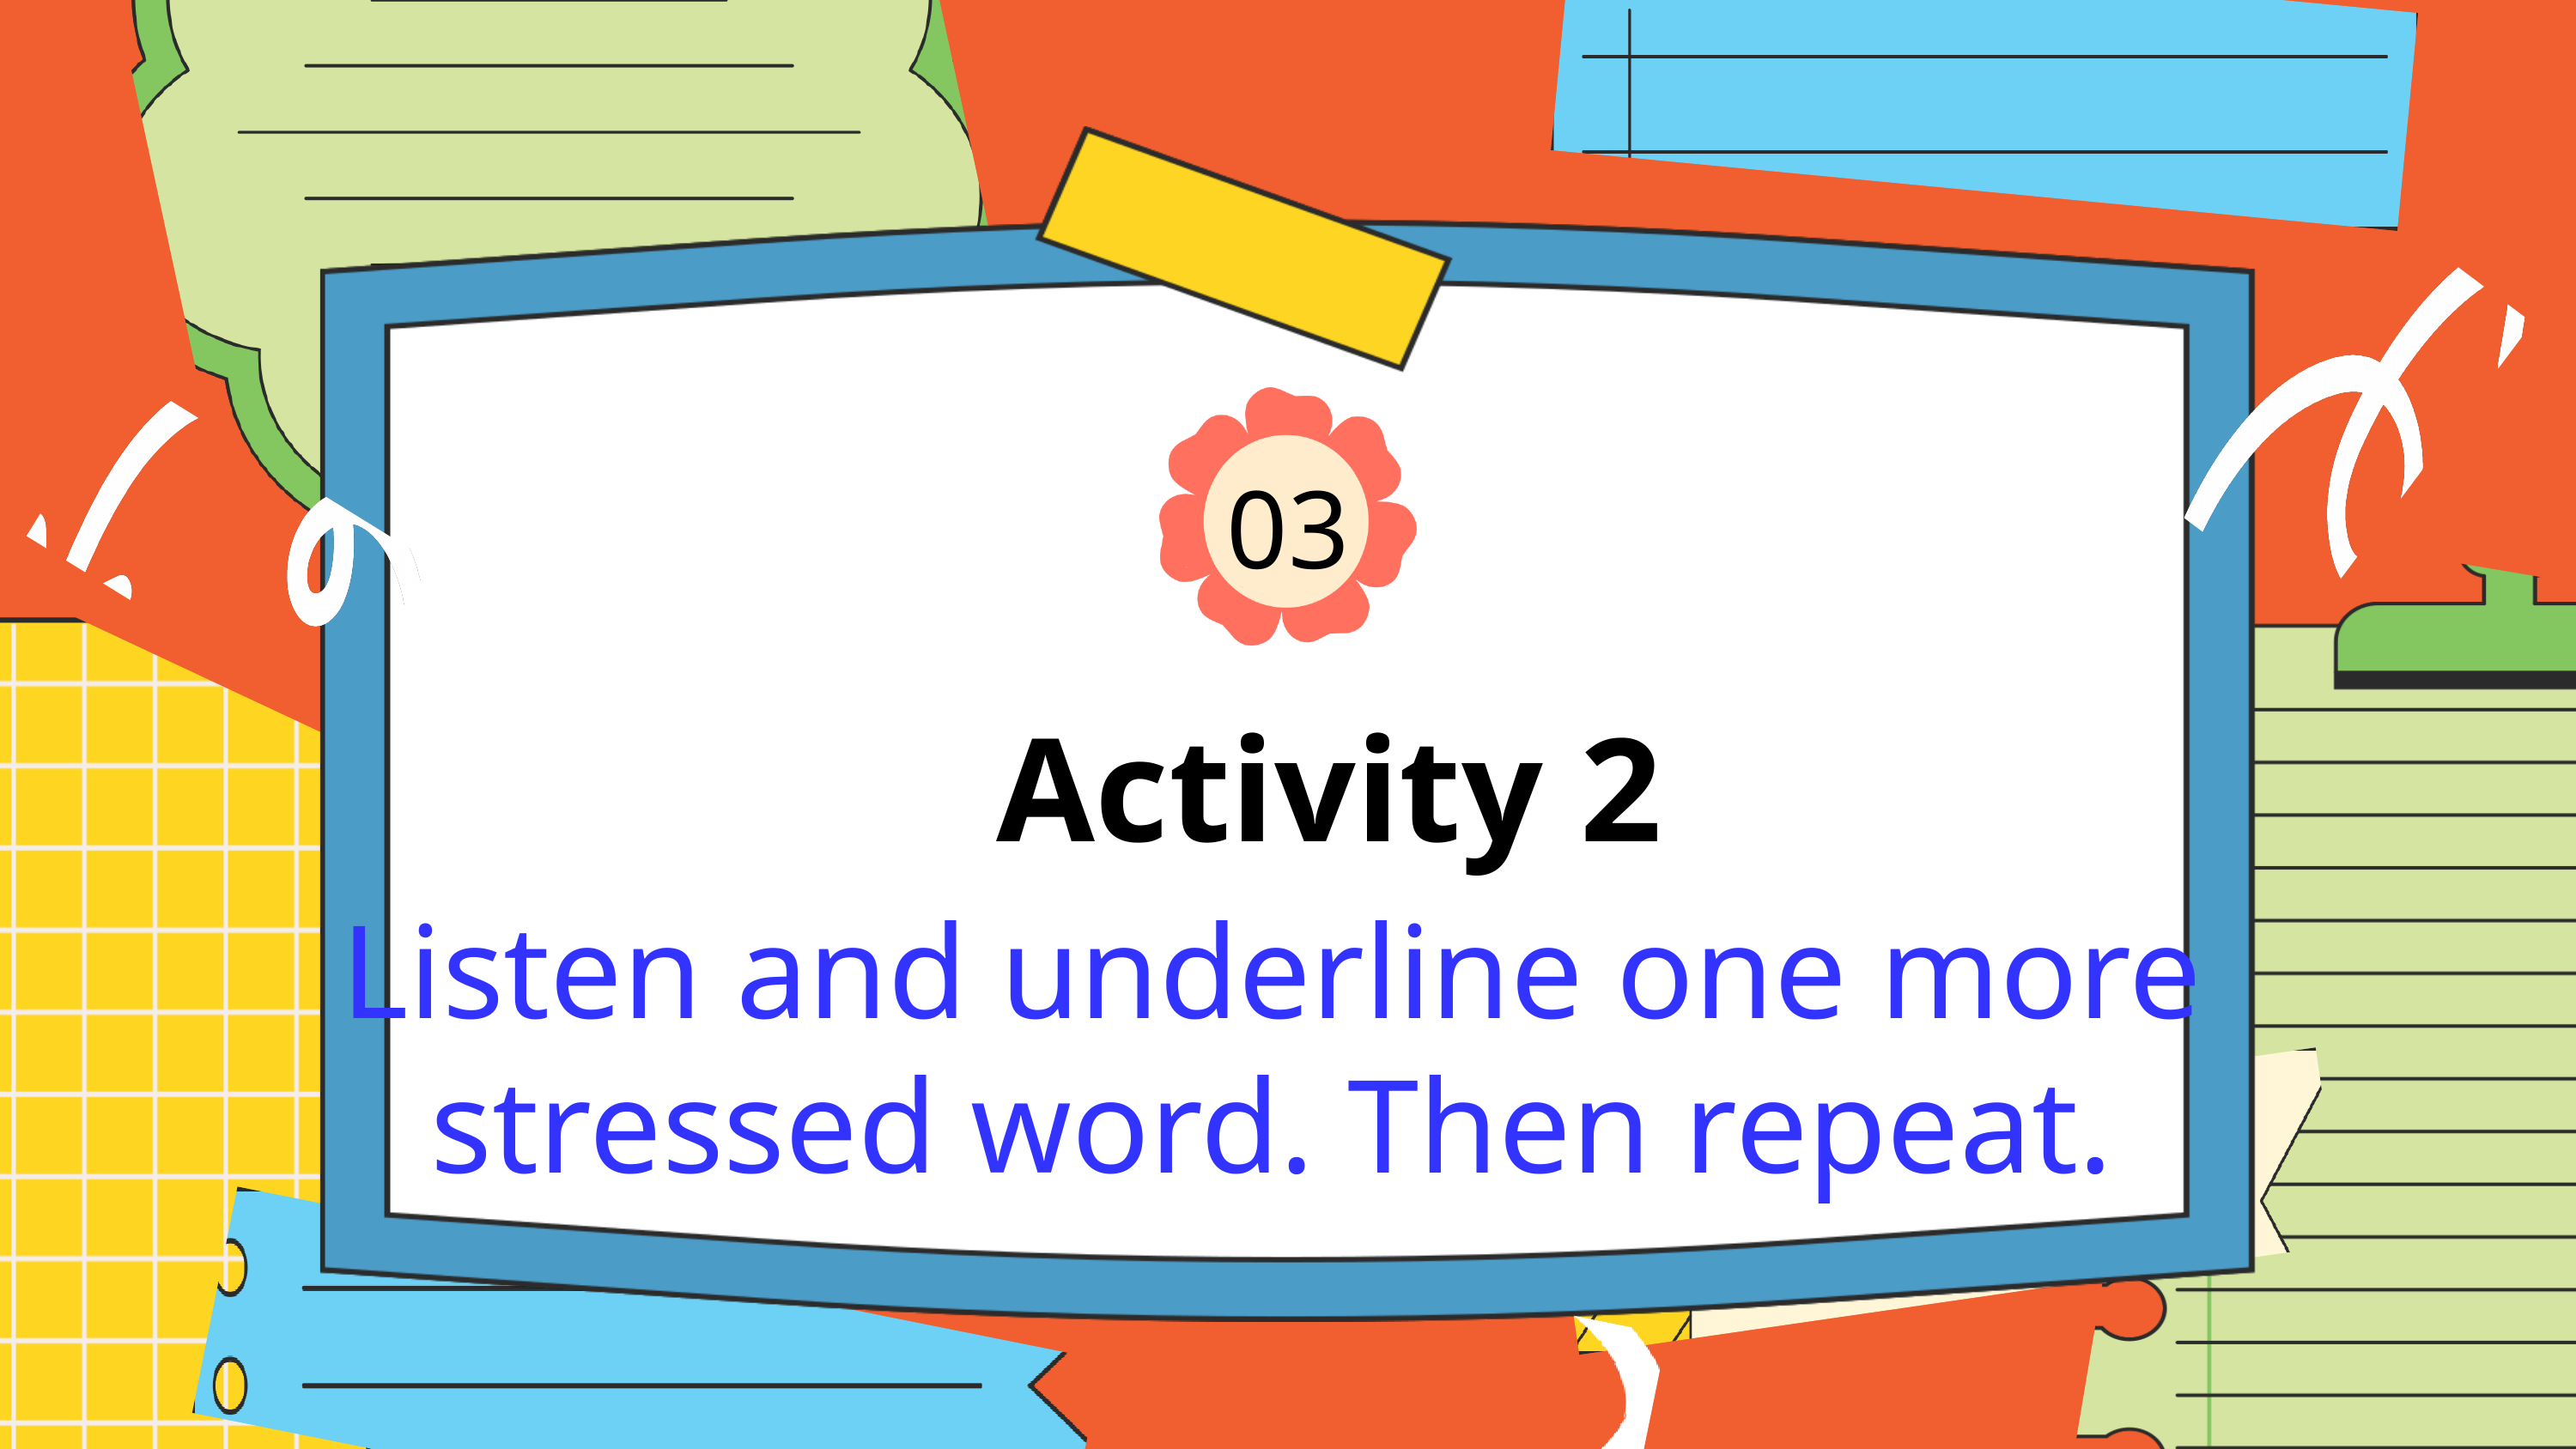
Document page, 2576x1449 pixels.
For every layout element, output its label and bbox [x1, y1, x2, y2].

text_box [1158, 387, 1418, 646]
picture [0, 0, 2576, 1449]
text_box [319, 126, 2257, 1322]
